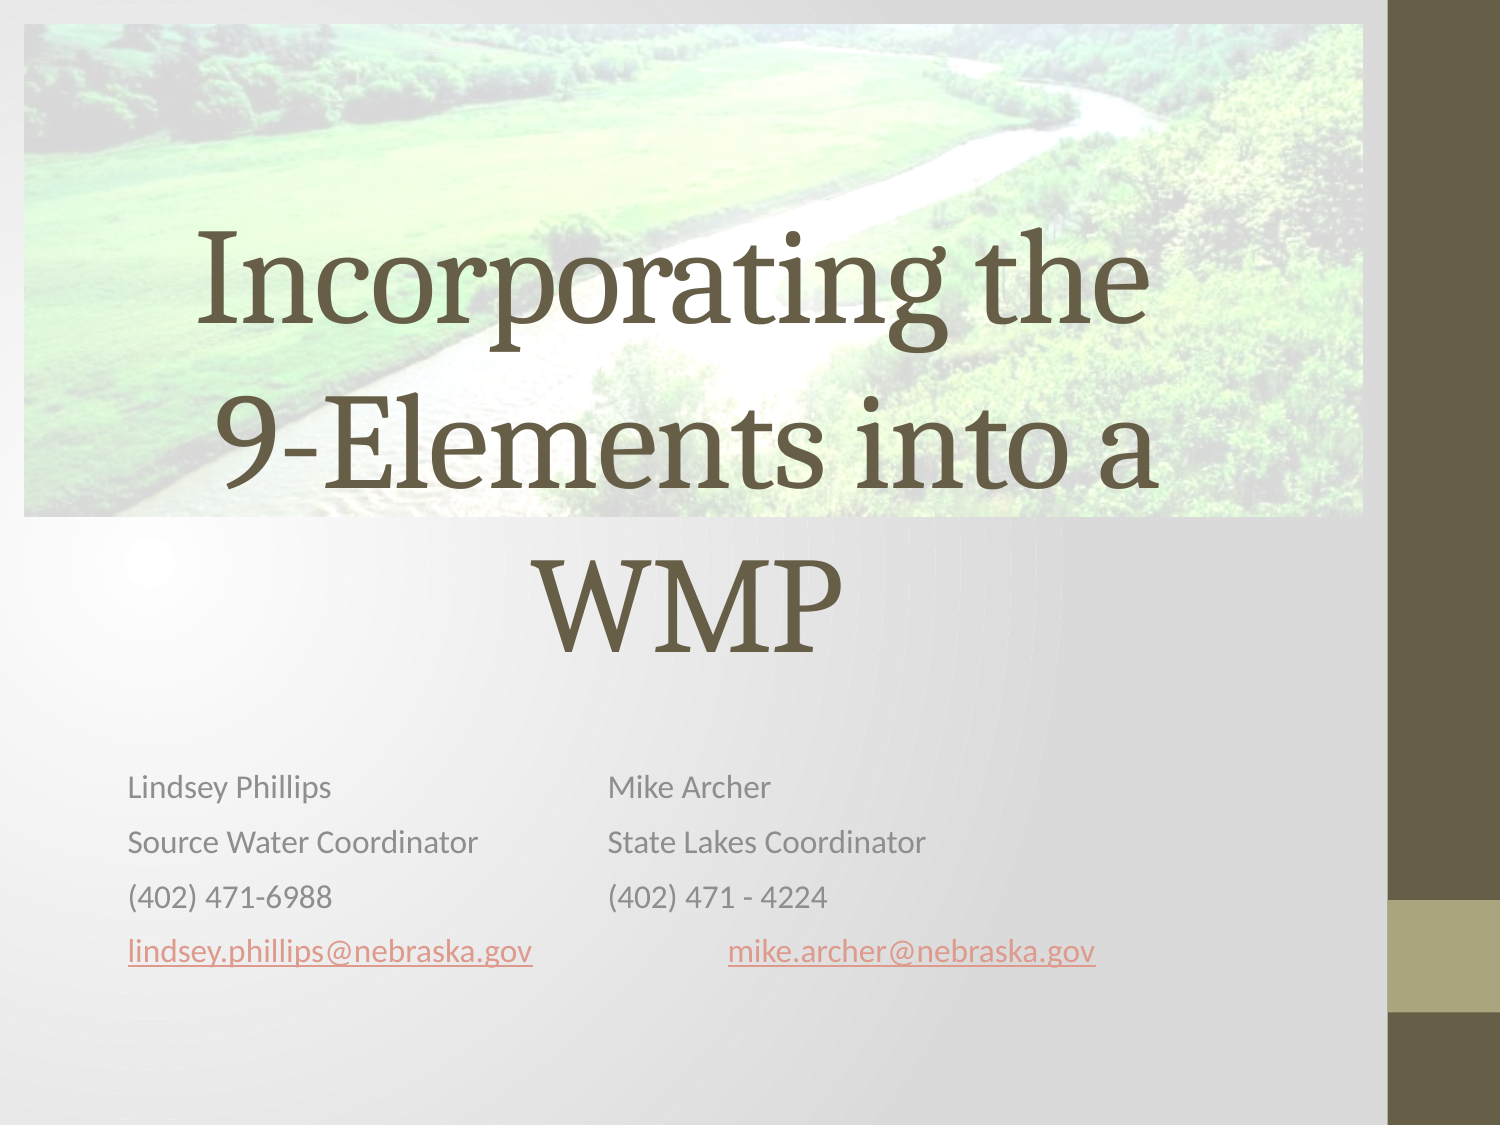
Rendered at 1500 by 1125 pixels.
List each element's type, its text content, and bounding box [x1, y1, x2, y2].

picture [24, 24, 1364, 518]
subtitle Lindsey Phillips Mike Archer Source Water Coordinator State Lakes Coordinator (402) 471-6988 (402) 471 - 4224 lindsey.phillips@nebraska.gov mike.archer@nebraska.gov [112, 750, 1288, 1088]
title Incorporating the 9-Elements into a WMP [50, 524, 1325, 688]
